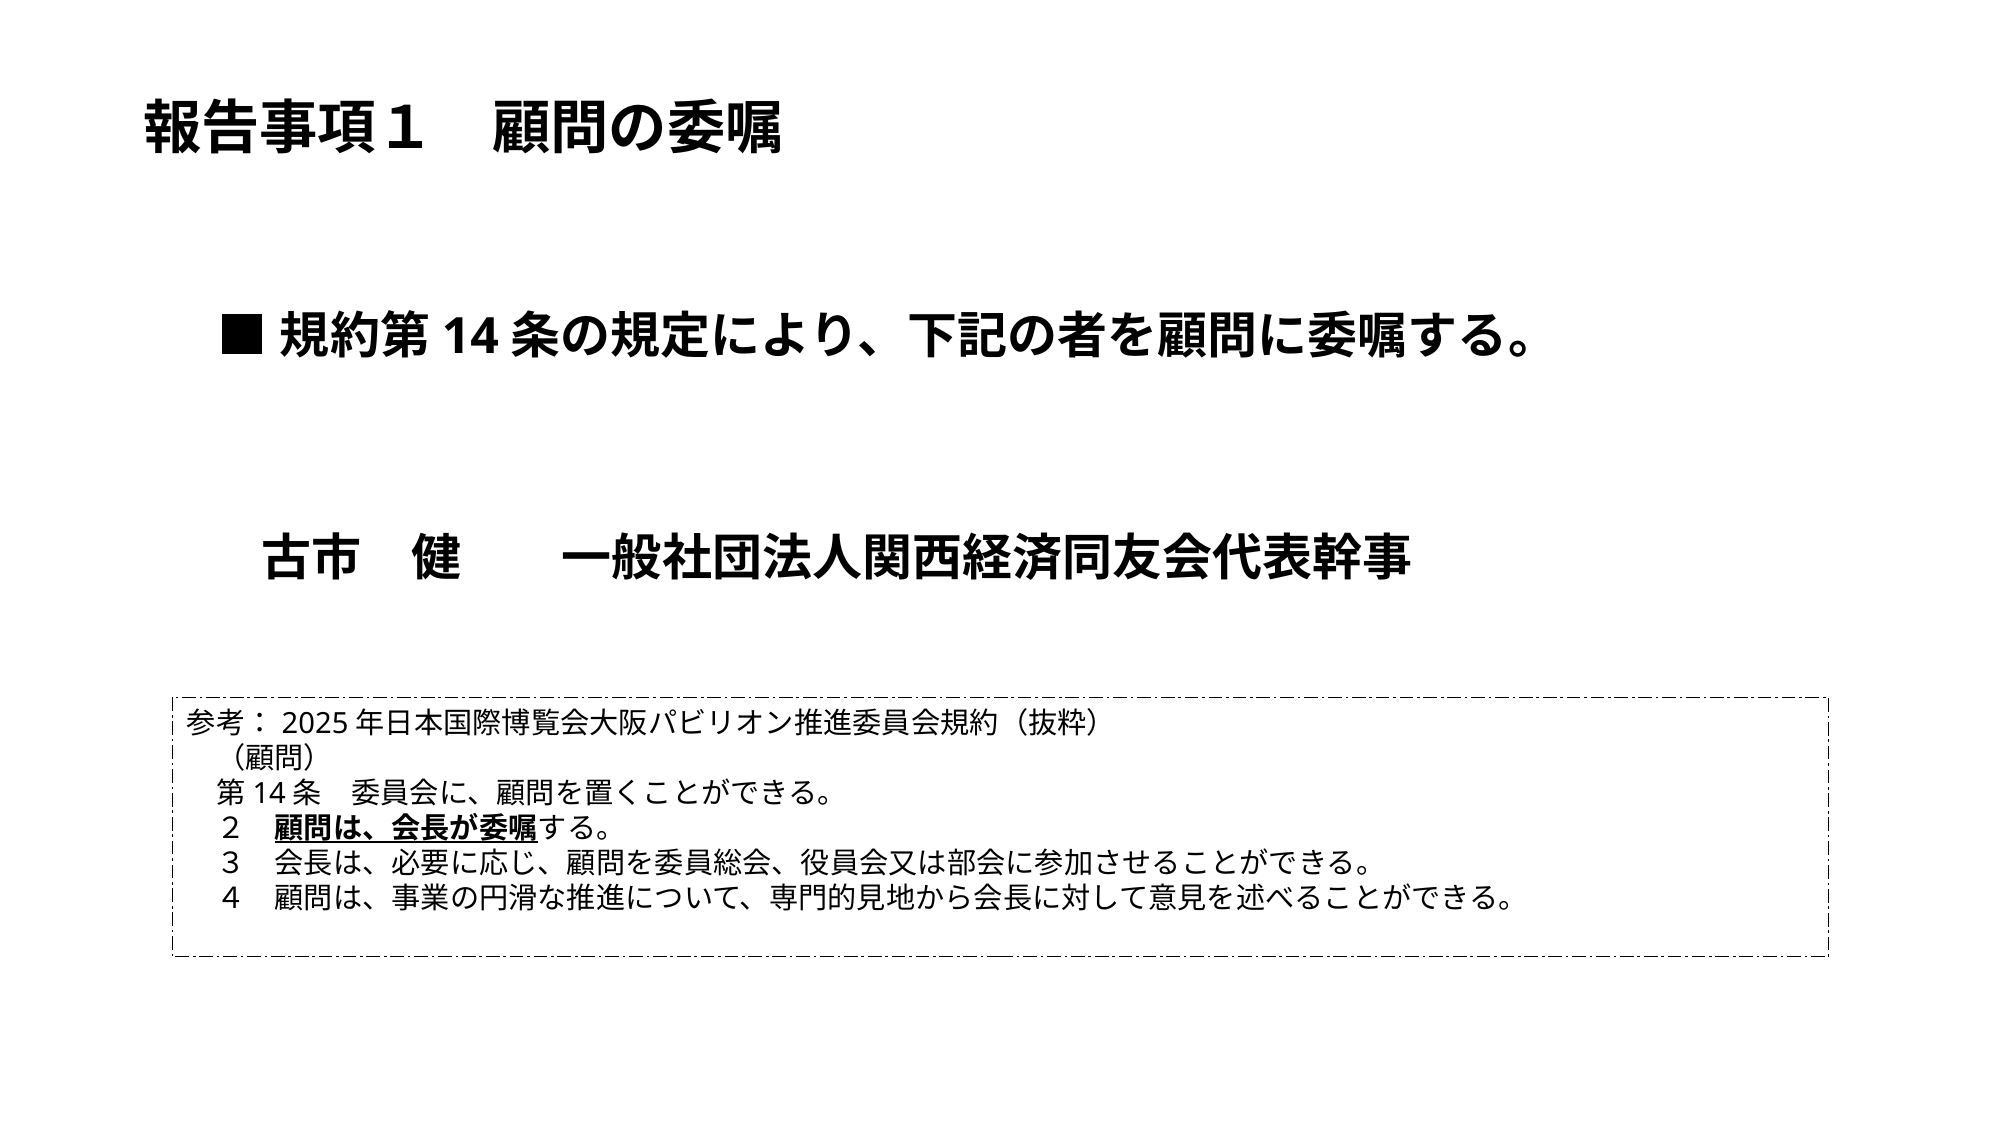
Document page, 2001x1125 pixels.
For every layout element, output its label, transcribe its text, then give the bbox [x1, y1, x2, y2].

text_box 参考：2025年日本国際博覧会大阪パビリオン推進委員会規約（抜粋） （顧問） 第14条 委員会に、顧問を置くことができる。 ２ 顧問は、会長が委嘱する。 ３ 会長は、必要に応じ、顧問を委員総会、役員会又は部会に参加させることができる。 ４ 顧問は、事業の円滑な推進について、専門的見地から会長に対して意見を述べることができる。 [172, 697, 1829, 957]
text_box 報告事項１ 顧問の委嘱 [128, 83, 1555, 168]
text_box 古市 健 一般社団法人関西経済同友会代表幹事 [172, 517, 1468, 593]
text_box ■規約第14条の規定により、下記の者を顧問に委嘱する。 [203, 296, 1527, 372]
